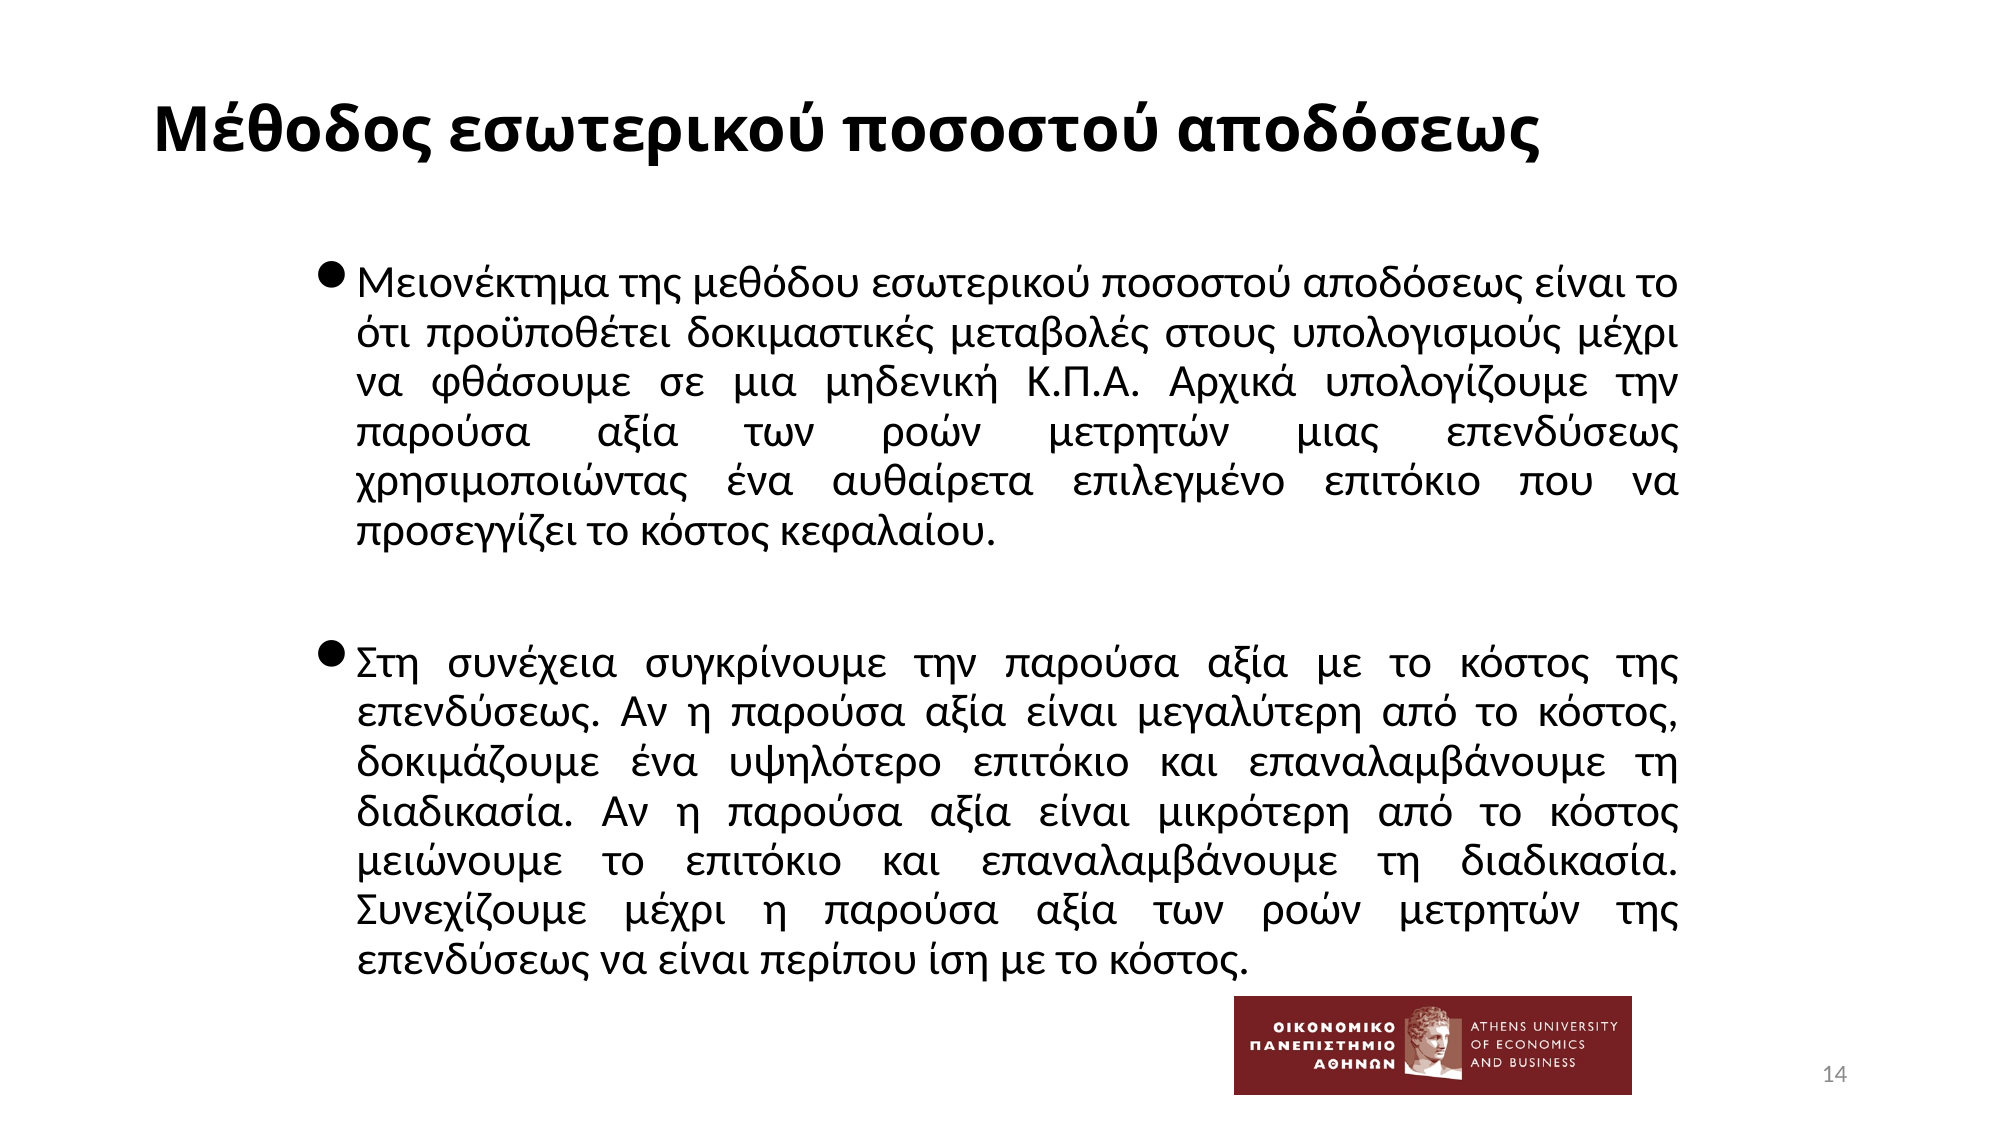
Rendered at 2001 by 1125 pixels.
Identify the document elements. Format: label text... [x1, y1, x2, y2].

picture [1234, 995, 1632, 1095]
slide_number 14 [1412, 1042, 1863, 1103]
list Μειονέκτημα της μεθόδου εσωτερικού ποσοστού αποδόσεως είναι το ότι προϋποθέτει δοκιμαστικές μεταβολές στους υπολογισμούς μέχρι να φθάσουμε σε μια μηδενική Κ.Π.Α. Αρχικά υπολογίζουμε την παρούσα αξία των ροών μετρητών μιας επενδύσεως χρησιμοποιώντας ένα αυθαίρετα επιλεγμένο επιτόκιο που να προσεγγίζει το κόστος κεφαλαίου. Στη συνέχεια συγκρίνουμε την παρούσα αξία με το κόστος της επενδύσεως. Αν η παρούσα αξία είναι μεγαλύτερη από το κόστος, δοκιμάζουμε ένα υψηλότερο επιτόκιο και επαναλαμβάνουμε τη διαδικασία. Αν η παρούσα αξία είναι μικρότερη από το κόστος μειώνουμε το επιτόκιο και επαναλαμβάνουμε τη διαδικασία. Συνεχίζουμε μέχρι η παρούσα αξία των ροών μετρητών της επενδύσεως να είναι περίπου ίση με το κόστος. [299, 250, 1695, 1001]
title Μέθοδος εσωτερικού ποσοστού αποδόσεως [137, 59, 1863, 278]
